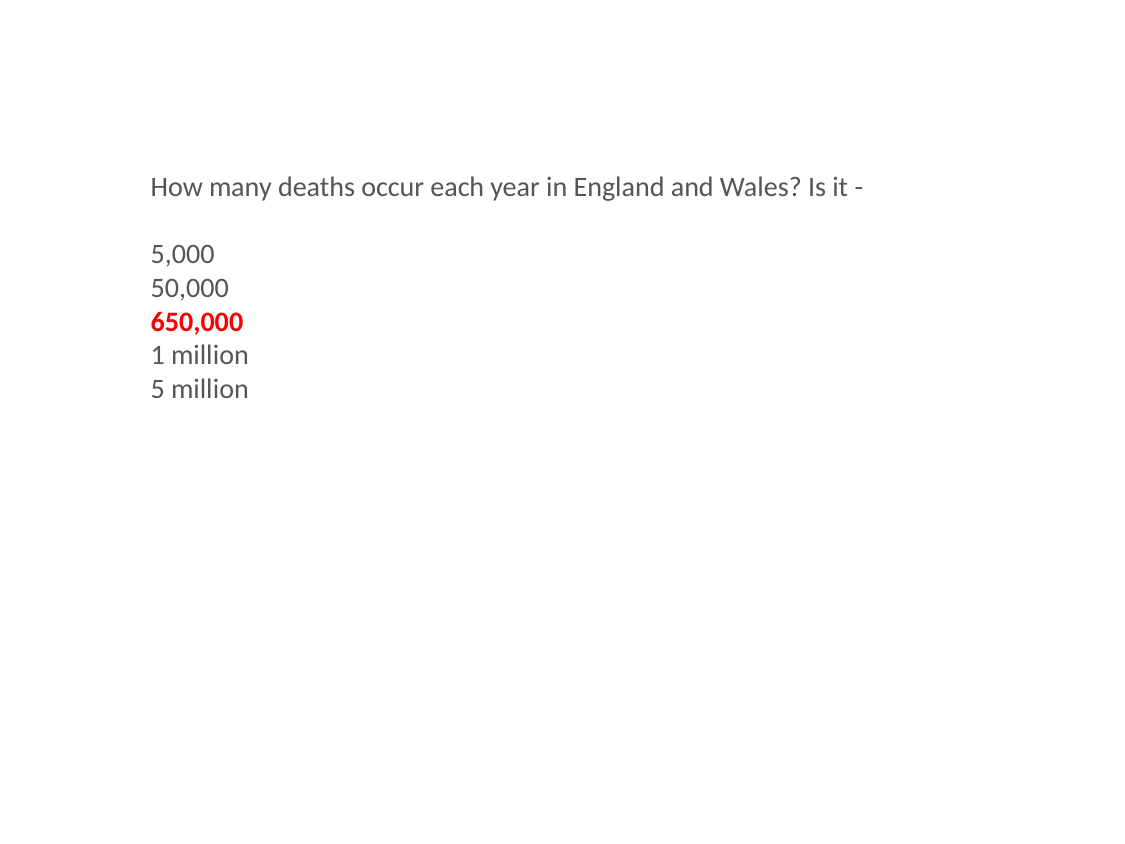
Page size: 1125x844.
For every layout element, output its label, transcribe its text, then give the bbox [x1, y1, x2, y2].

text_box How many deaths occur each year in England and Wales? Is it - 5,000 50,000 650,000 1 million 5 million [135, 160, 988, 412]
